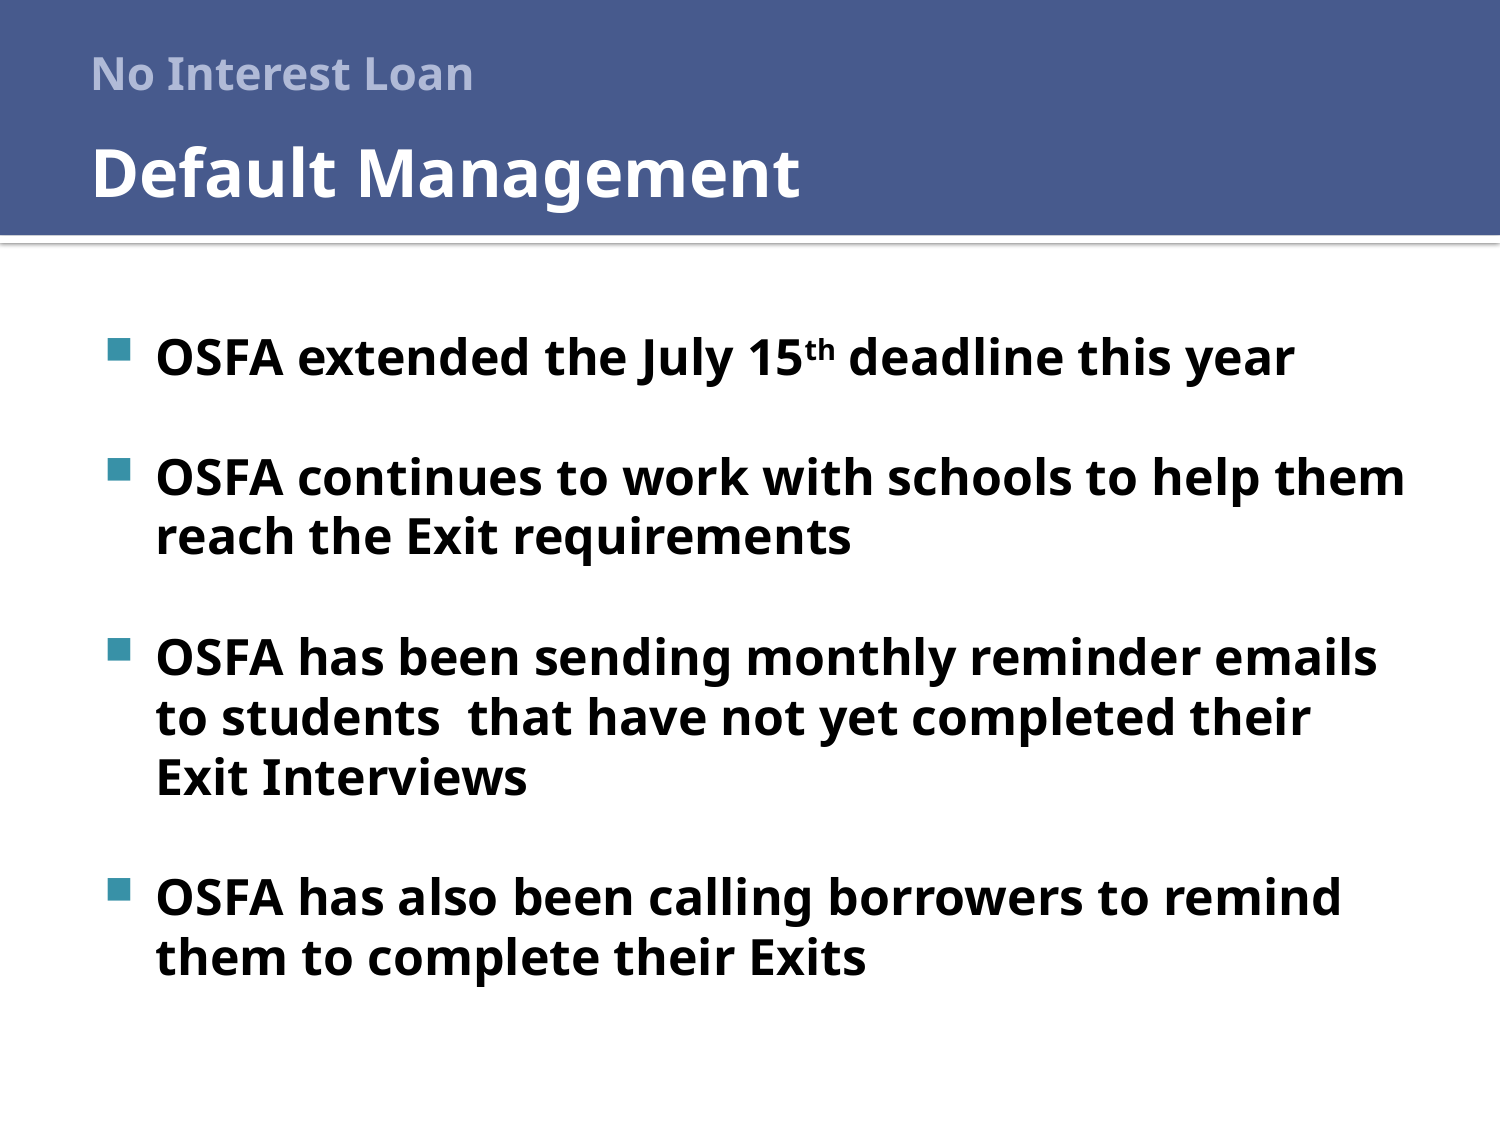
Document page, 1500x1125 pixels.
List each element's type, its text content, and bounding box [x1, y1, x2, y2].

title Default Management [75, 112, 1425, 231]
text_box No Interest Loan [75, 37, 625, 108]
list OSFA extended the July 15th deadline this year OSFA continues to work with schools to help them reach the Exit requirements OSFA has been sending monthly reminder emails to students that have not yet completed their Exit Interviews OSFA has also been calling borrowers to remind them to complete their Exits [75, 249, 1425, 1088]
